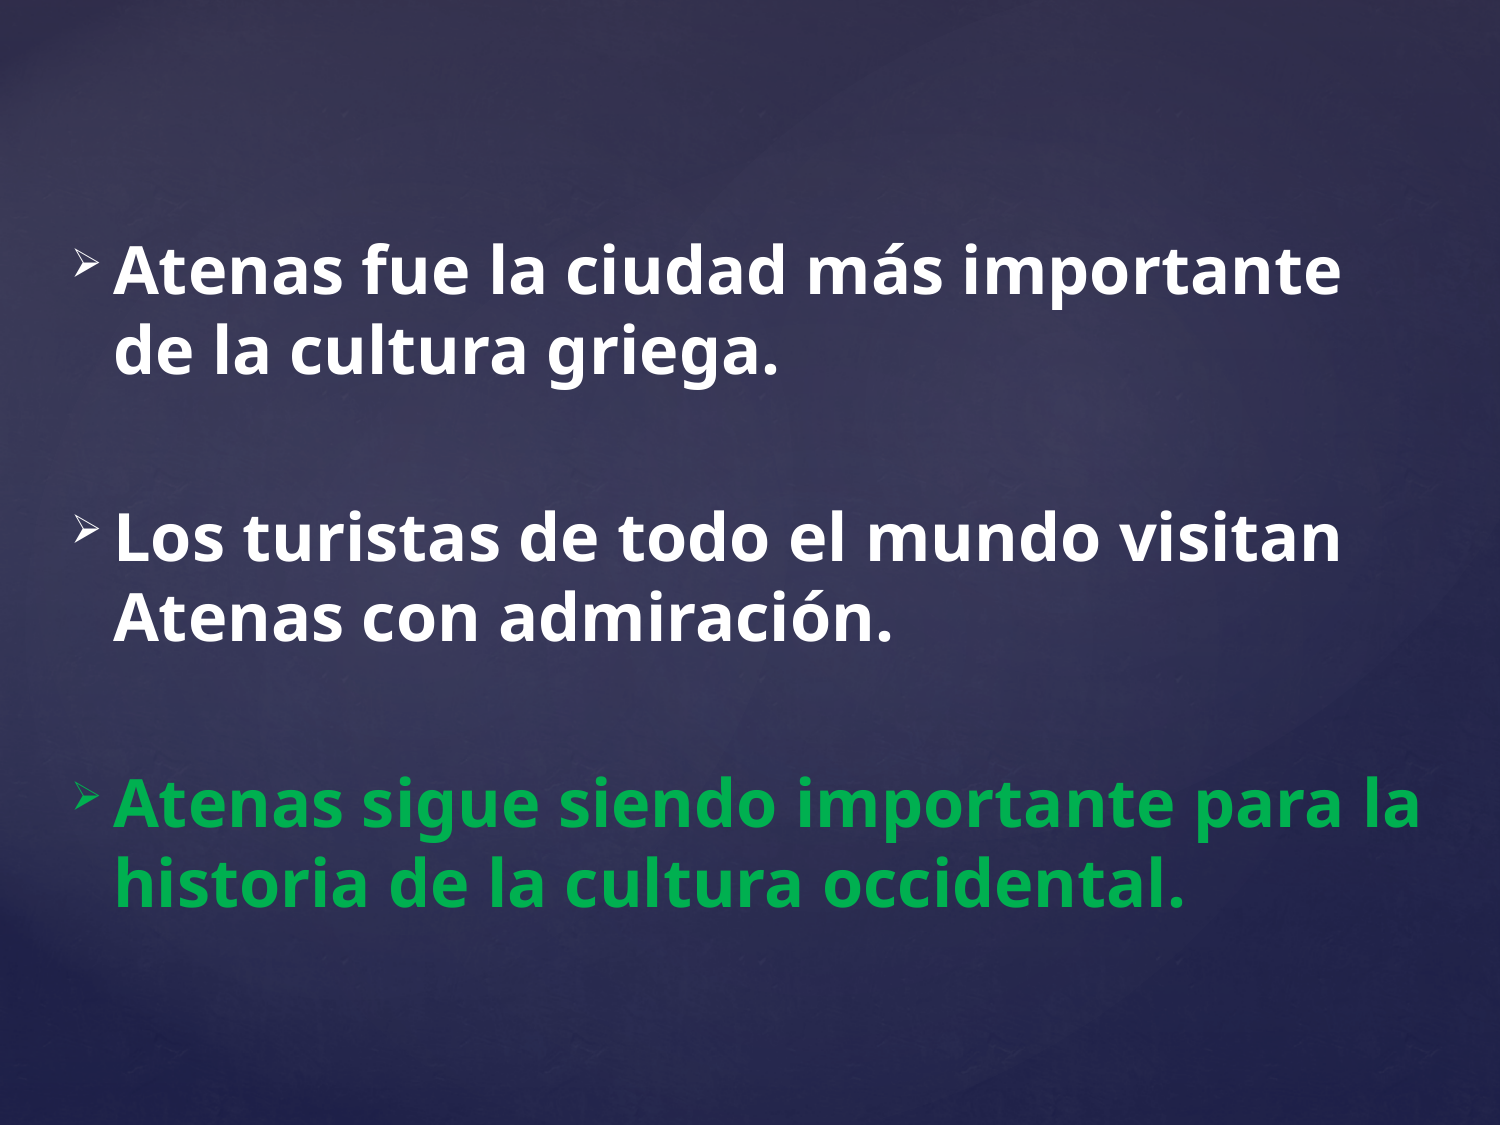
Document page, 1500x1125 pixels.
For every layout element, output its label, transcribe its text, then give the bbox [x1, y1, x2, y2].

list Atenas fue la ciudad más importante de la cultura griega. Los turistas de todo el mundo visitan Atenas con admiración. Atenas sigue siendo importante para la historia de la cultura occidental. [53, 66, 1447, 1083]
